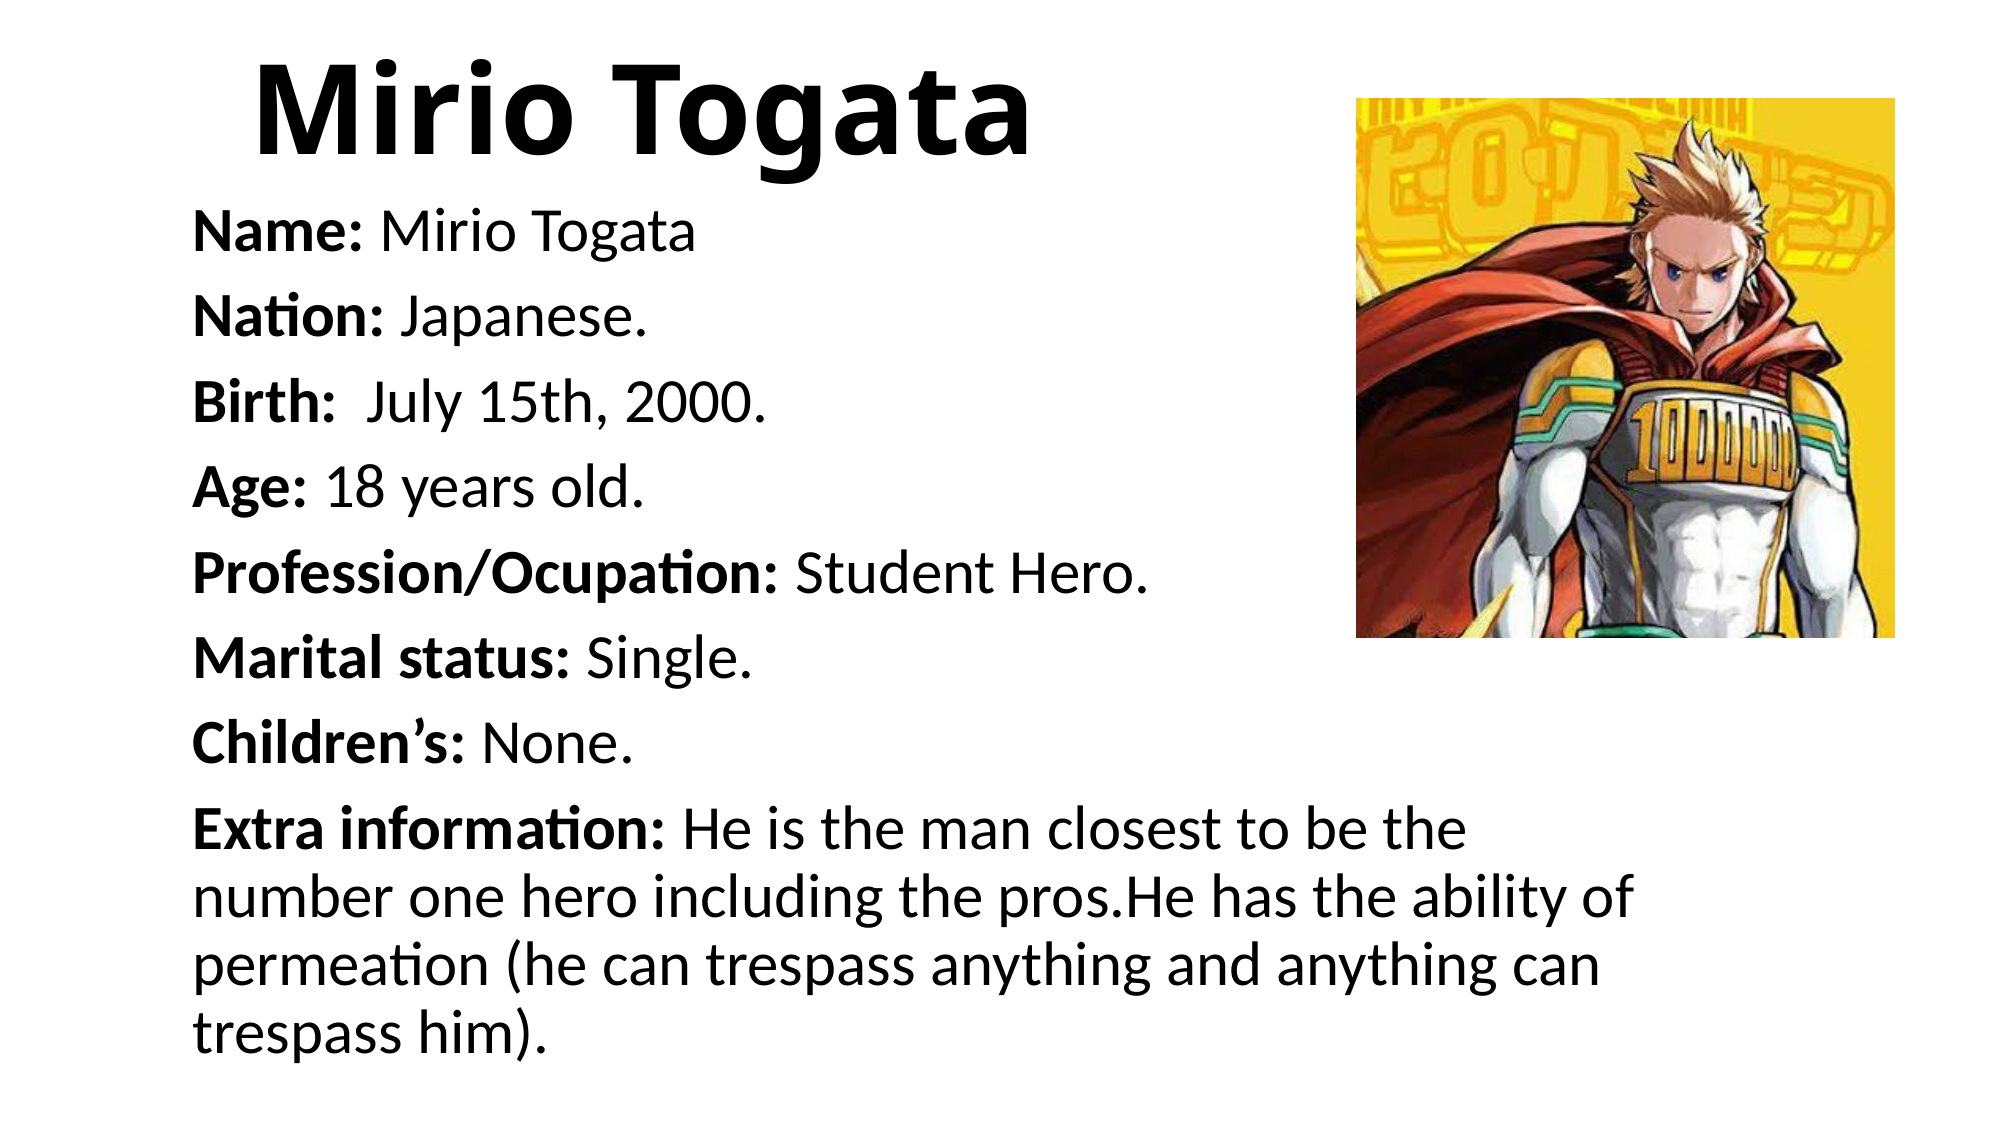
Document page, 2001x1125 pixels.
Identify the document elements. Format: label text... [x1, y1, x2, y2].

picture [1356, 98, 1895, 638]
title Mirio Togata [0, 0, 1394, 190]
subtitle Name: Mirio Togata Nation: Japanese. Birth: July 15th, 2000. Age: 18 years old. Profession/Ocupation: Student Hero. Marital status: Single. Children’s: None. Extra information: He is the man closest to be the number one hero including the pros.He has the ability of permeation (he can trespass anything and anything can trespass him). [177, 189, 1678, 1076]
